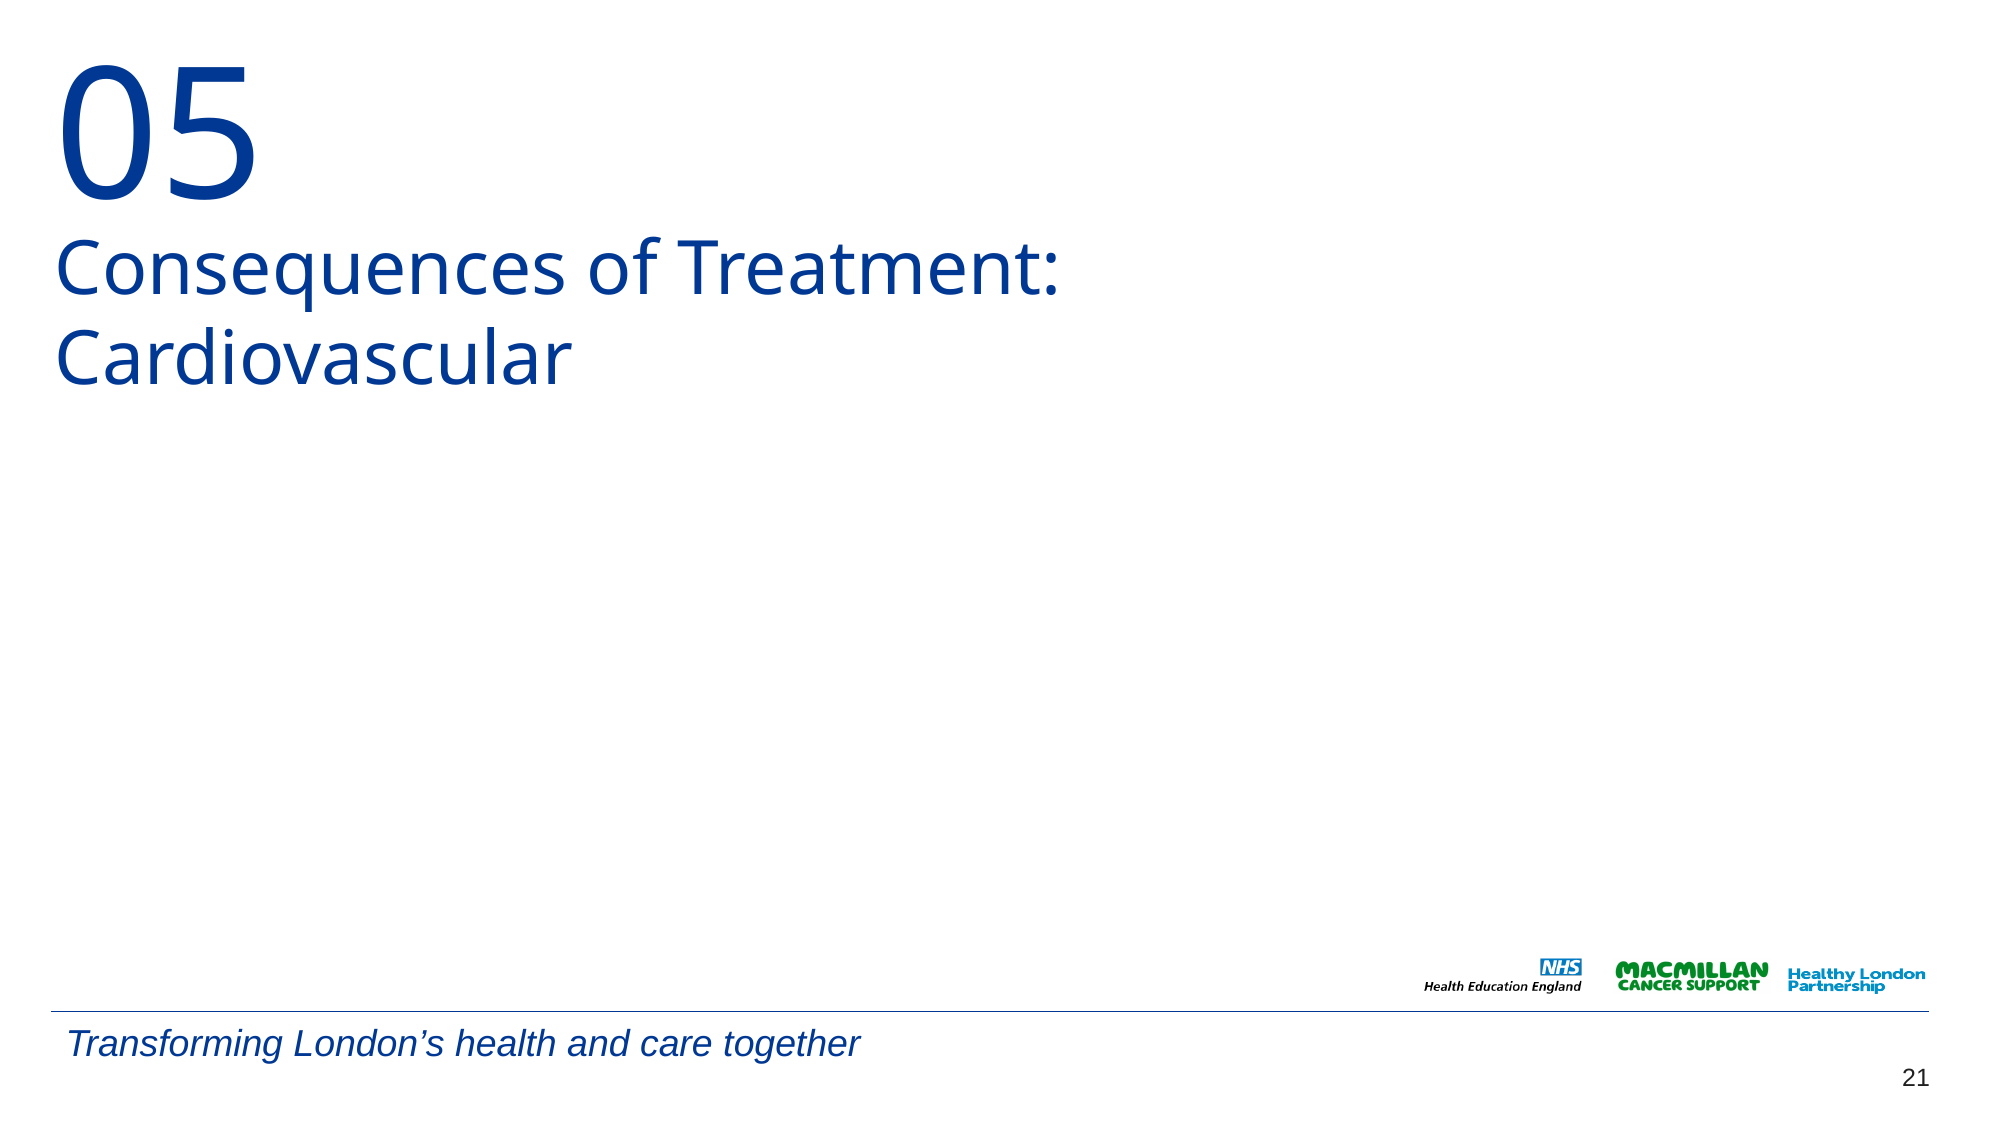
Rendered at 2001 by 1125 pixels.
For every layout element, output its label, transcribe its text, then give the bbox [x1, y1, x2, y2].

picture [1864, 968, 1899, 976]
picture [1801, 968, 1821, 974]
picture [1788, 978, 1874, 994]
picture [1613, 958, 1771, 994]
picture [1424, 958, 1582, 994]
picture [1838, 968, 1860, 983]
slide_number 21 [1478, 1046, 1945, 1107]
list Consequences of Treatment: Cardiovascular [54, 219, 1583, 303]
picture [1875, 968, 1930, 994]
picture [1864, 978, 1873, 983]
picture [1821, 974, 1845, 984]
